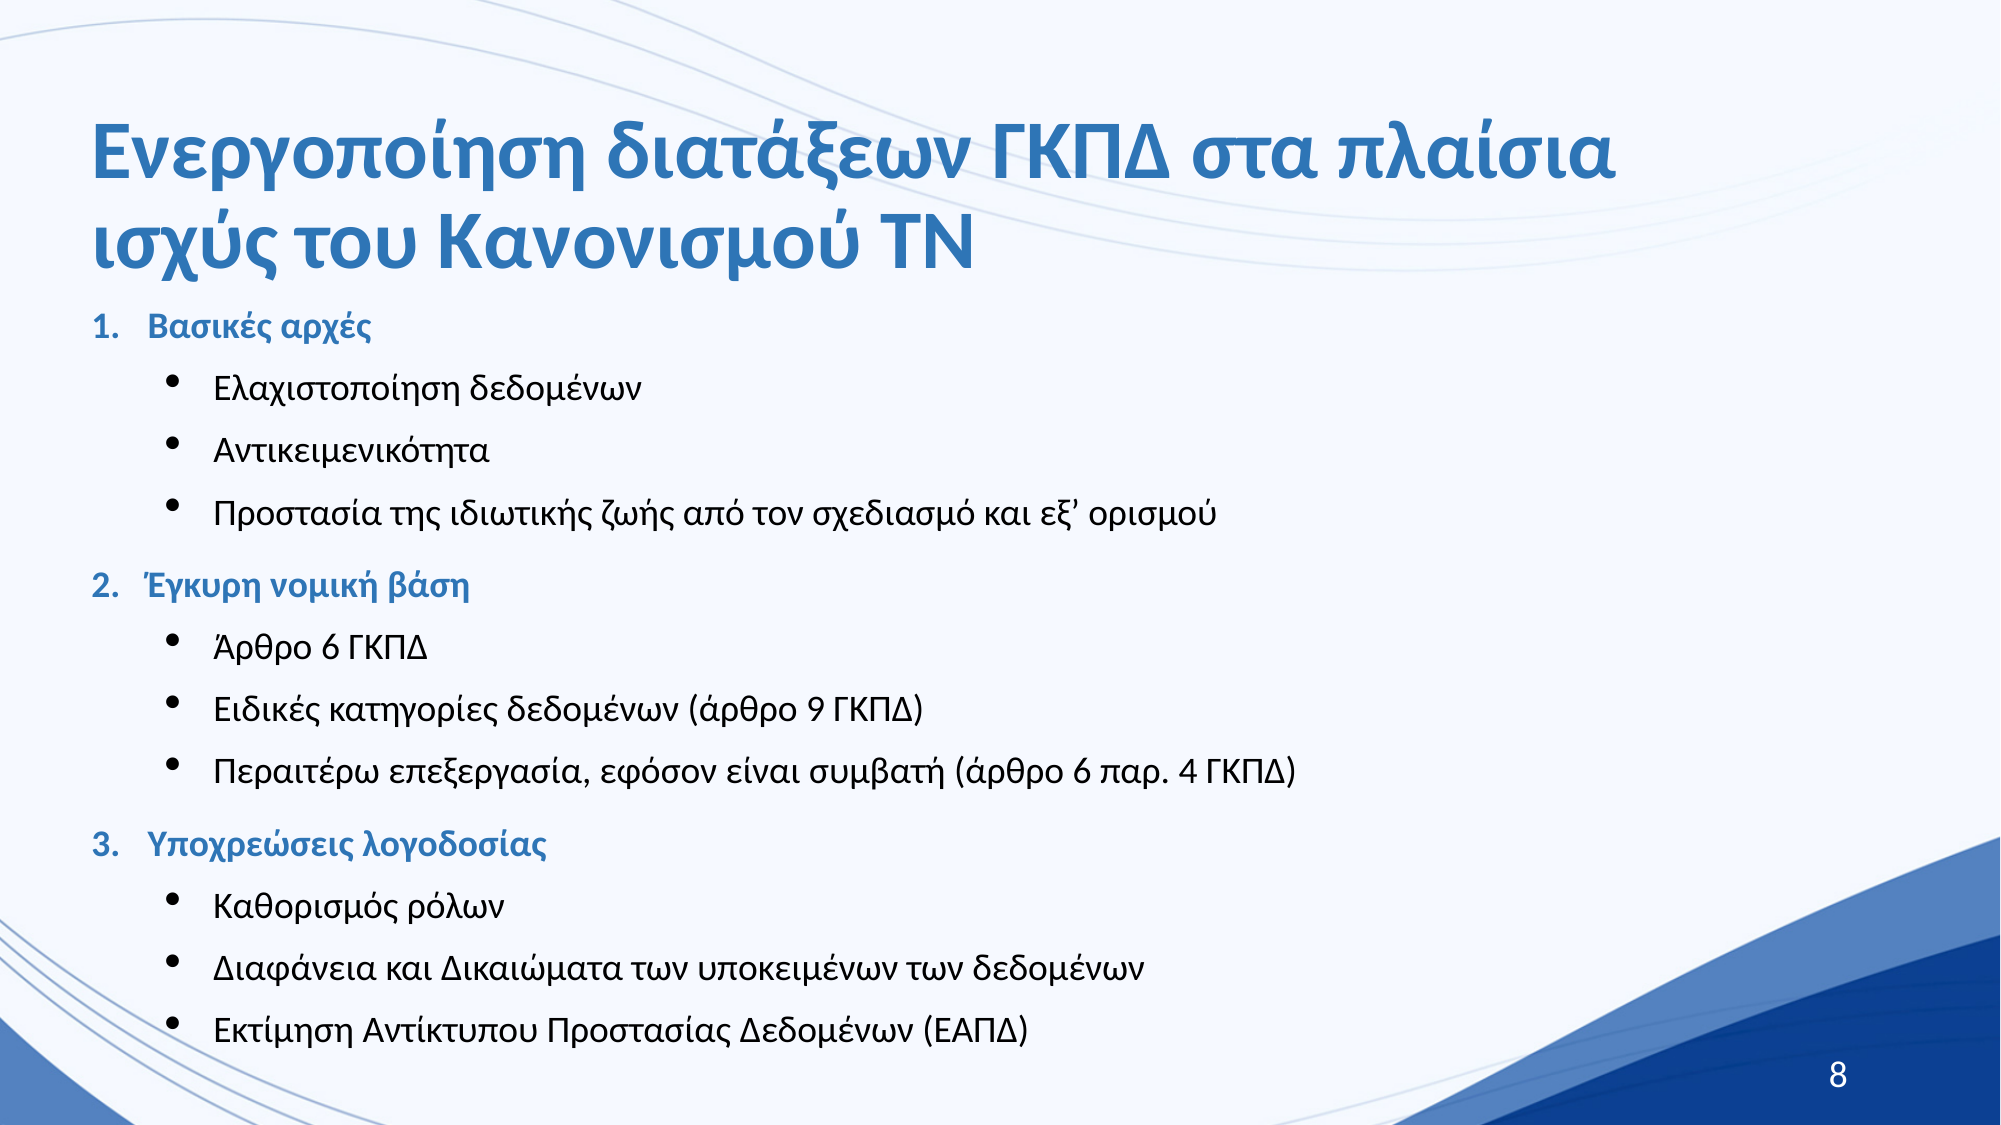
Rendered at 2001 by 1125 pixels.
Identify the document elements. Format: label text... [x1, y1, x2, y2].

title Ενεργοποίηση διατάξεων ΓΚΠΔ στα πλαίσια ισχύς του Κανονισμού ΤΝ [76, 106, 1802, 286]
slide_number 8 [1570, 1042, 1863, 1103]
picture [0, 0, 2001, 1125]
list Βασικές αρχές Ελαχιστοποίηση δεδομένων Αντικειμενικότητα Προστασία της ιδιωτικής ζωής από τον σχεδιασμό και εξ’ ορισμού Έγκυρη νομική βάση Άρθρο 6 ΓΚΠΔ Ειδικές κατηγορίες δεδομένων (άρθρο 9 ΓΚΠΔ) Περαιτέρω επεξεργασία, εφόσον είναι συμβατή (άρθρο 6 παρ. 4 ΓΚΠΔ) Υποχρεώσεις λογοδοσίας Καθορισμός ρόλων Διαφάνεια και Δικαιώματα των υποκειμένων των δεδομένων Εκτίμηση Αντίκτυπου Προστασίας Δεδομένων (ΕΑΠΔ) [76, 286, 1842, 1069]
